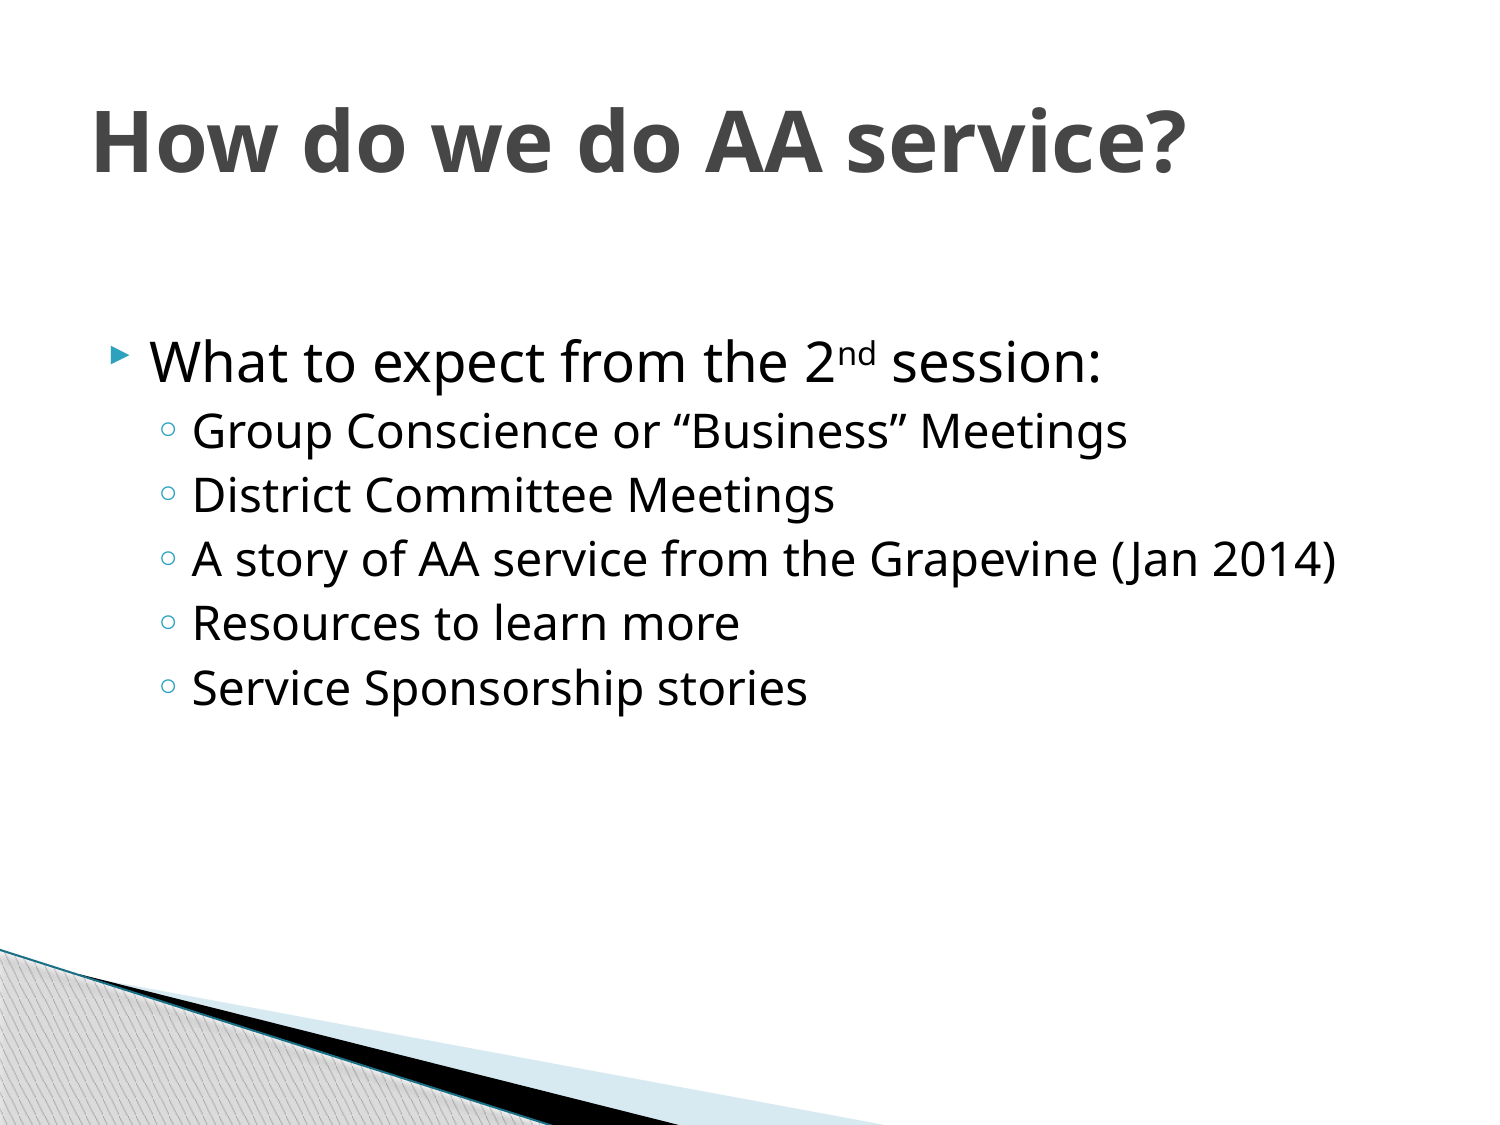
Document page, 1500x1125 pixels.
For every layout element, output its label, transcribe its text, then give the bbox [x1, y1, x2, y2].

title How do we do AA service? [75, 45, 1425, 233]
list What to expect from the 2nd session: Group Conscience or “Business” Meetings District Committee Meetings A story of AA service from the Grapevine (Jan 2014) Resources to learn more Service Sponsorship stories [75, 243, 1425, 986]
